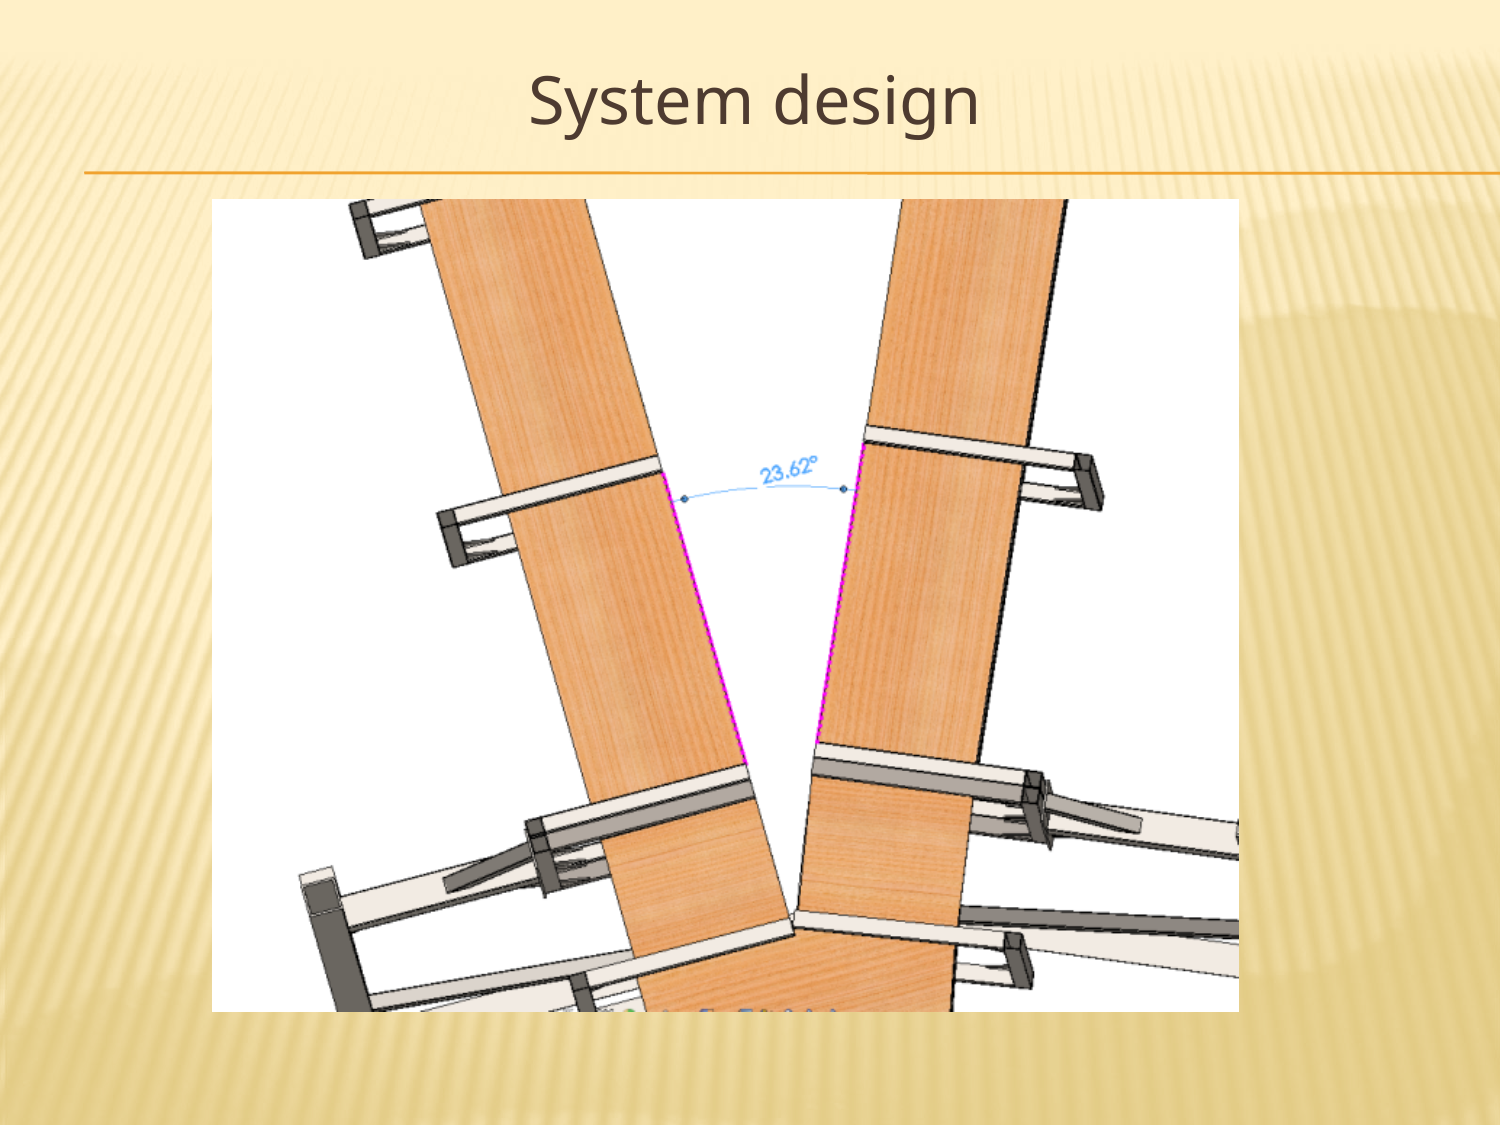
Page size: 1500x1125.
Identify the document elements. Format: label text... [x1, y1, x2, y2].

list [212, 199, 1239, 1012]
text_box System design [5, 50, 1500, 175]
